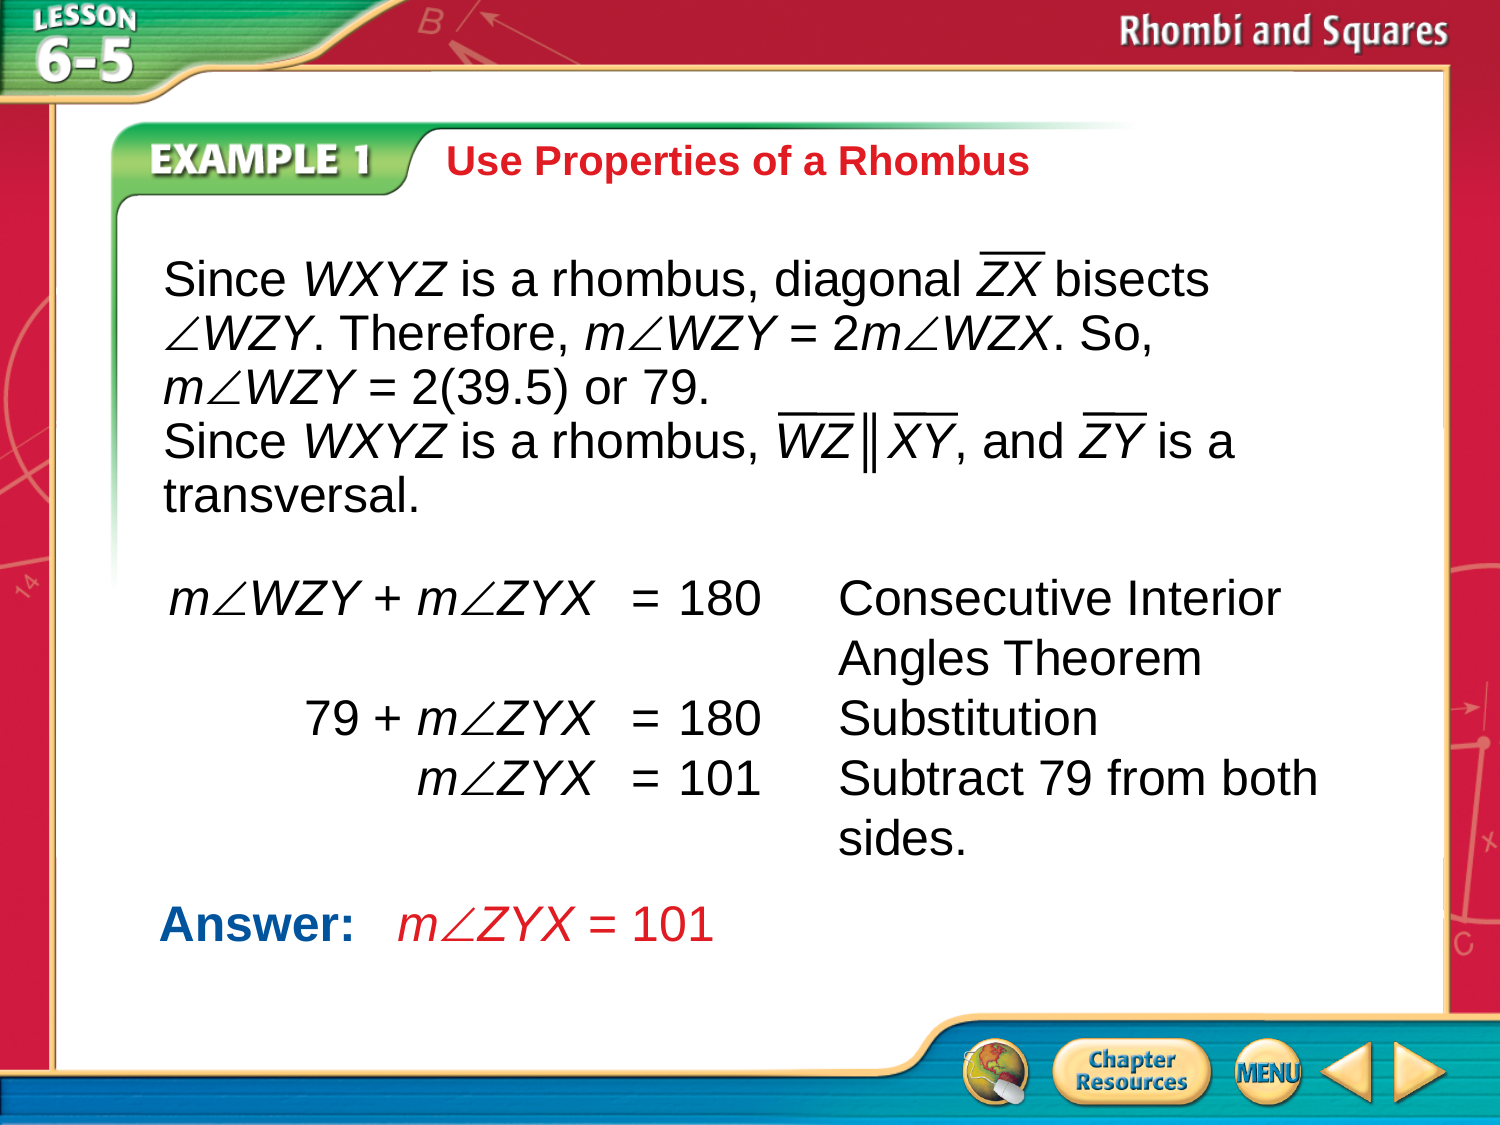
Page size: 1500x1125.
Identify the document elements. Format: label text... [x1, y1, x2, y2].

text_box Answer: mZYX = 101 [87, 890, 1386, 960]
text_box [148, 245, 1387, 531]
text_box Use Properties of a Rhombus [431, 126, 1413, 192]
picture [395, 1083, 412, 1088]
picture [0, 0, 1500, 1125]
text_box mWZY + mZYX = 180 Consecutive Interior Angles Theorem 79 + mZYX = 180 Substitution mZYX = 101 Subtract 79 from both sides. [148, 557, 1386, 873]
